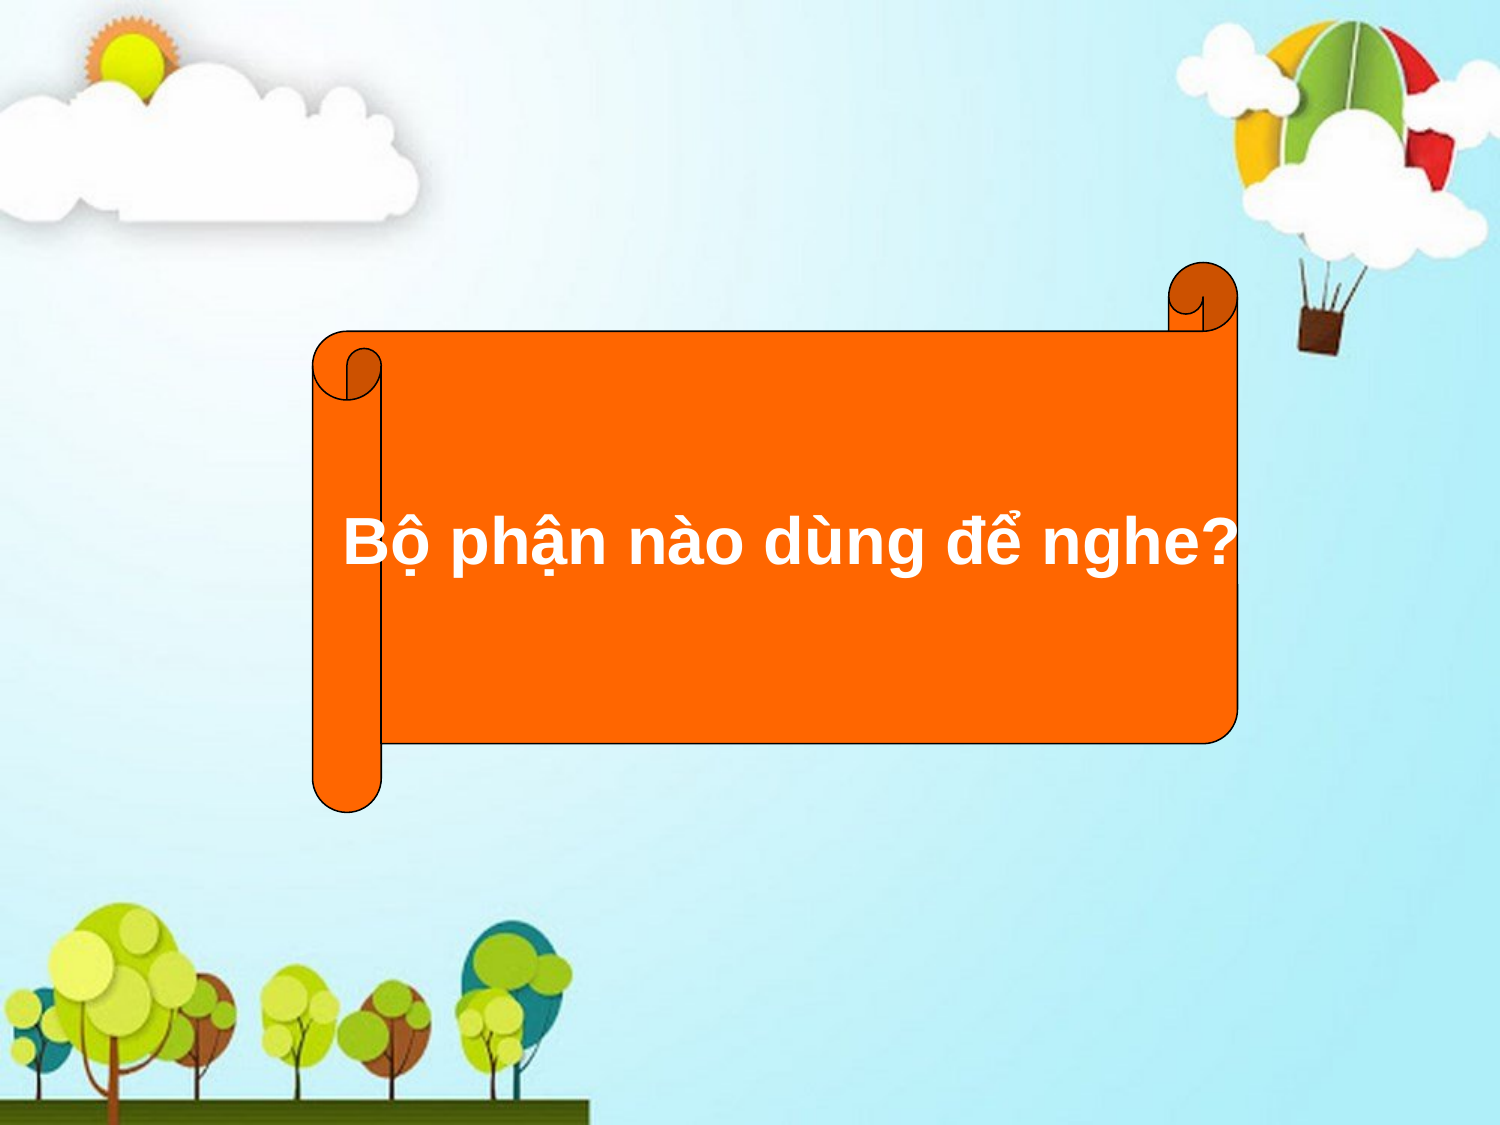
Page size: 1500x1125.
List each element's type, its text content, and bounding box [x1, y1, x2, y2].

picture [0, 0, 1500, 1125]
text_box Bộ phận nào dùng để nghe? [312, 262, 1238, 813]
